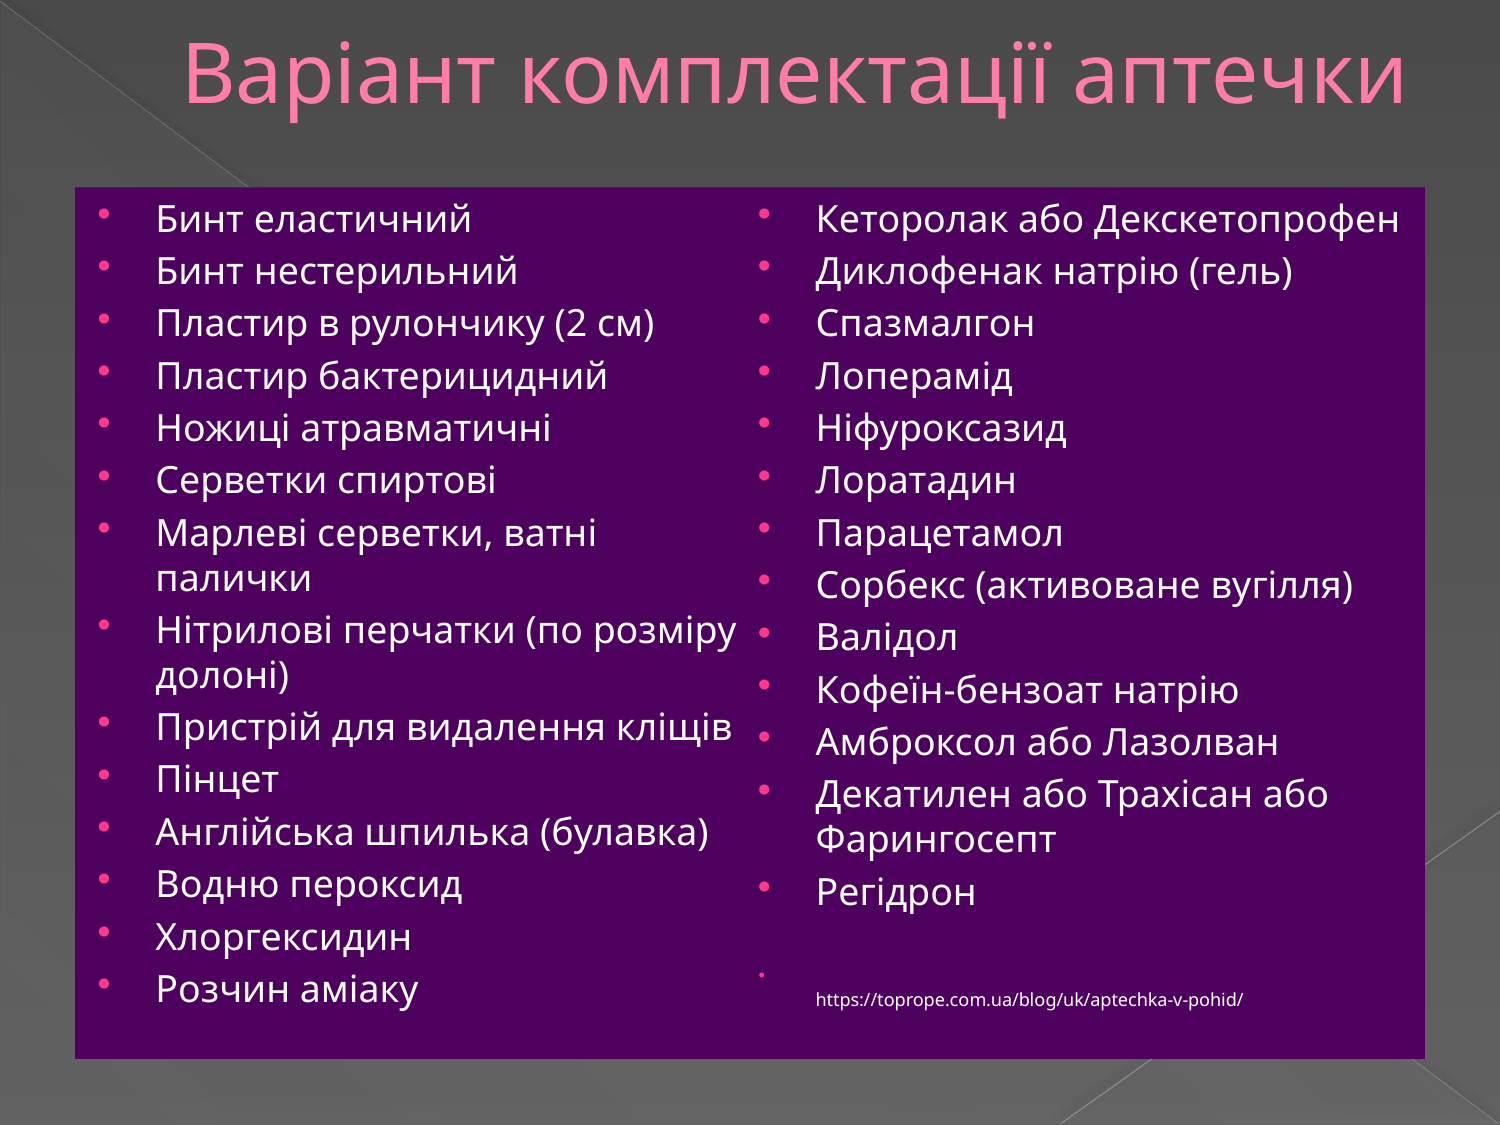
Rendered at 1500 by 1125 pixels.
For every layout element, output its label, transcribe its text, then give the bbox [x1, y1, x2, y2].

list Бинт еластичний Бинт нестерильний Пластир в рулончику (2 см) Пластир бактерицидний Ножиці атравматичні Серветки спиртові Марлеві серветки, ватні палички Нітрилові перчатки (по розміру долоні) Пристрій для видалення кліщів Пінцет Англійська шпилька (булавка) Водню пероксид Хлоргексидин Розчин аміаку Кеторолак або Декскетопрофен Диклофенак натрію (гель) Спазмалгон Лоперамід Ніфуроксазид Лоратадин Парацетамол Сорбекс (активоване вугілля) Валідол Кофеїн-бензоат натрію Амброксол або Лазолван Декатилен або Трахісан або Фарингосепт Регідрон https://toprope.com.ua/blog/uk/aptechka-v-pohid/ [75, 187, 1425, 1059]
title Варіант комплектації аптечки [82, 0, 1432, 141]
